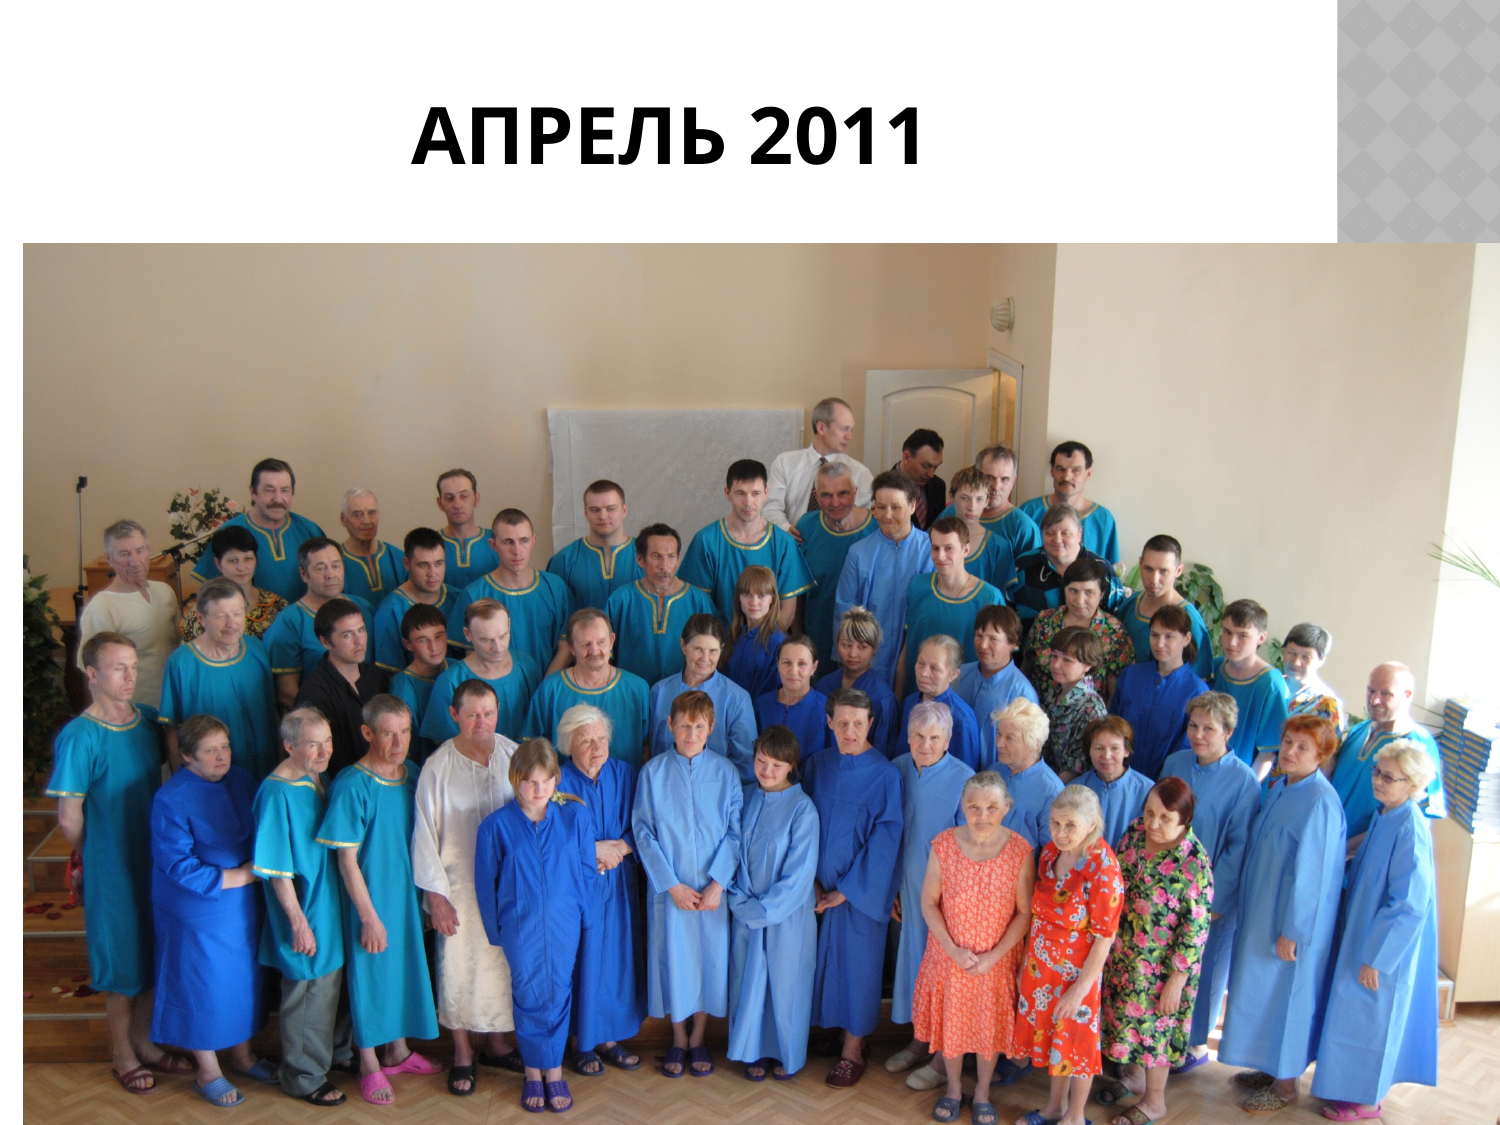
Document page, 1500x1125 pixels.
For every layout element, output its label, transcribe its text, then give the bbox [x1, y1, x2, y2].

picture [23, 243, 1500, 1125]
title Апрель 2011 [76, 54, 1265, 181]
